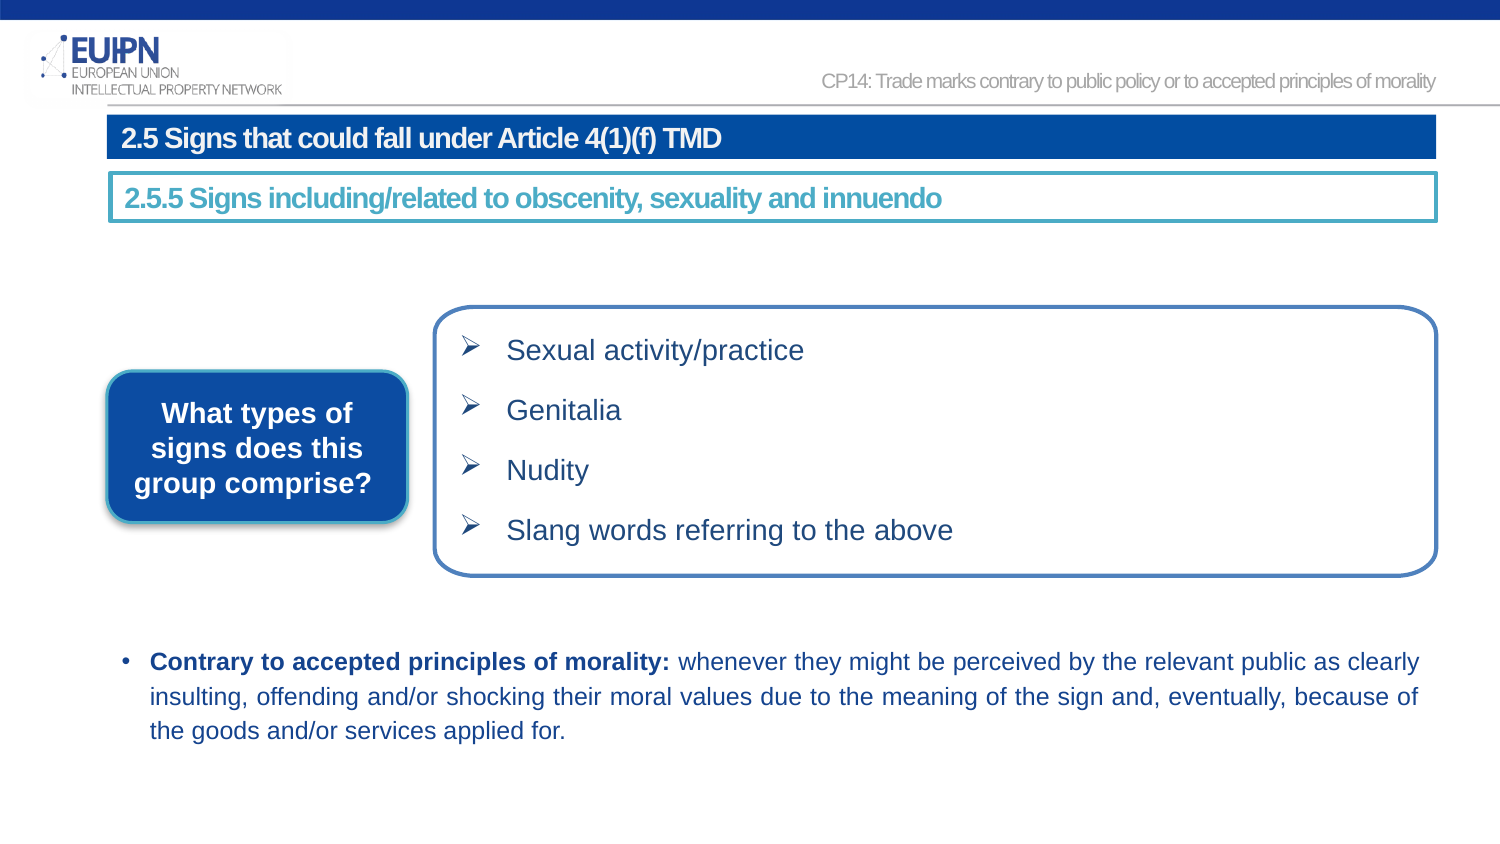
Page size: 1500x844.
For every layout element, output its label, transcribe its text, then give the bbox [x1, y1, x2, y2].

text_box Sexual activity/practice Genitalia Nudity Slang words referring to the above [432, 304, 1439, 578]
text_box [29, 31, 290, 104]
text_box What types of signs does this group comprise? [106, 370, 409, 524]
text_box CP14: Trade marks contrary to public policy or to accepted principles of morality [175, 44, 1437, 117]
text_box 2.5 Signs that could fall under Article 4(1)(f) TMD [106, 114, 1437, 159]
text_box Contrary to accepted principles of morality: whenever they might be perceived by the relevant public as clearly insulting, offending and/or shocking their moral values due to the meaning of the sign and, eventually, because of the goods and/or services applied for. [106, 633, 1437, 752]
text_box 2.5.5 Signs including/related to obscenity, sexuality and innuendo [110, 173, 1437, 222]
picture [0, 0, 1500, 844]
